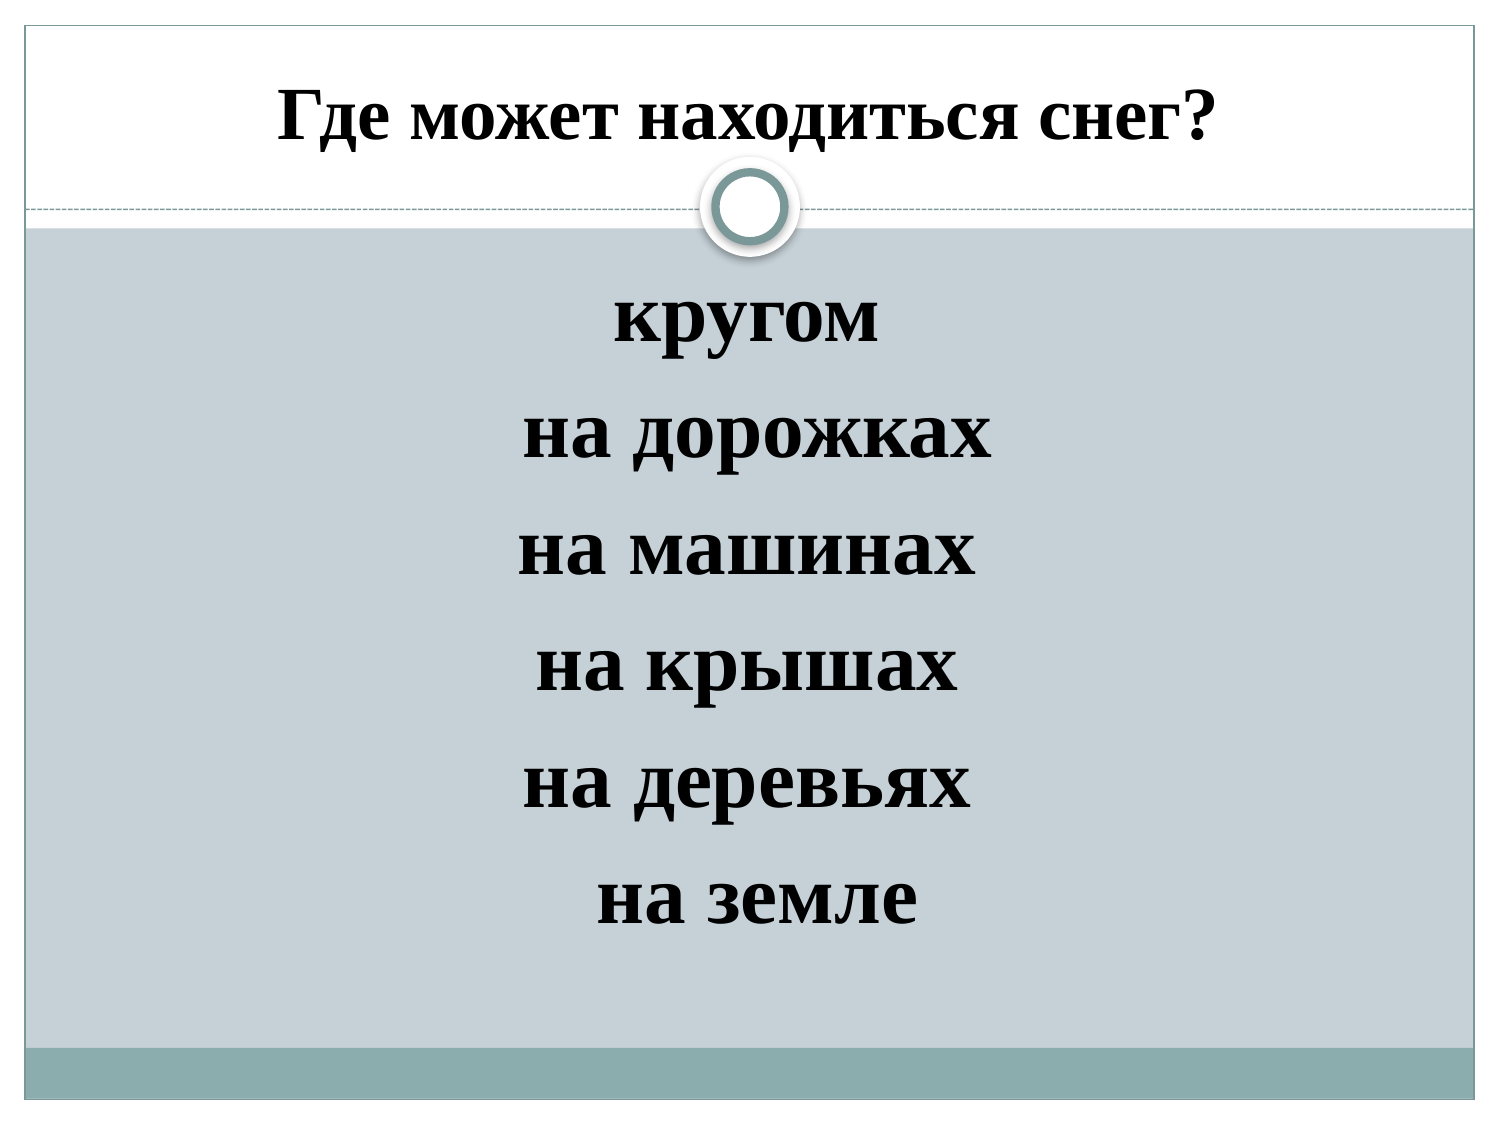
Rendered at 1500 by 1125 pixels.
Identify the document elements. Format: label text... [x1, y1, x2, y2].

list кругом на дорожках на машинах на крышах на деревьях на земле [49, 250, 1445, 1001]
title Где может находиться снег? [49, 37, 1450, 162]
